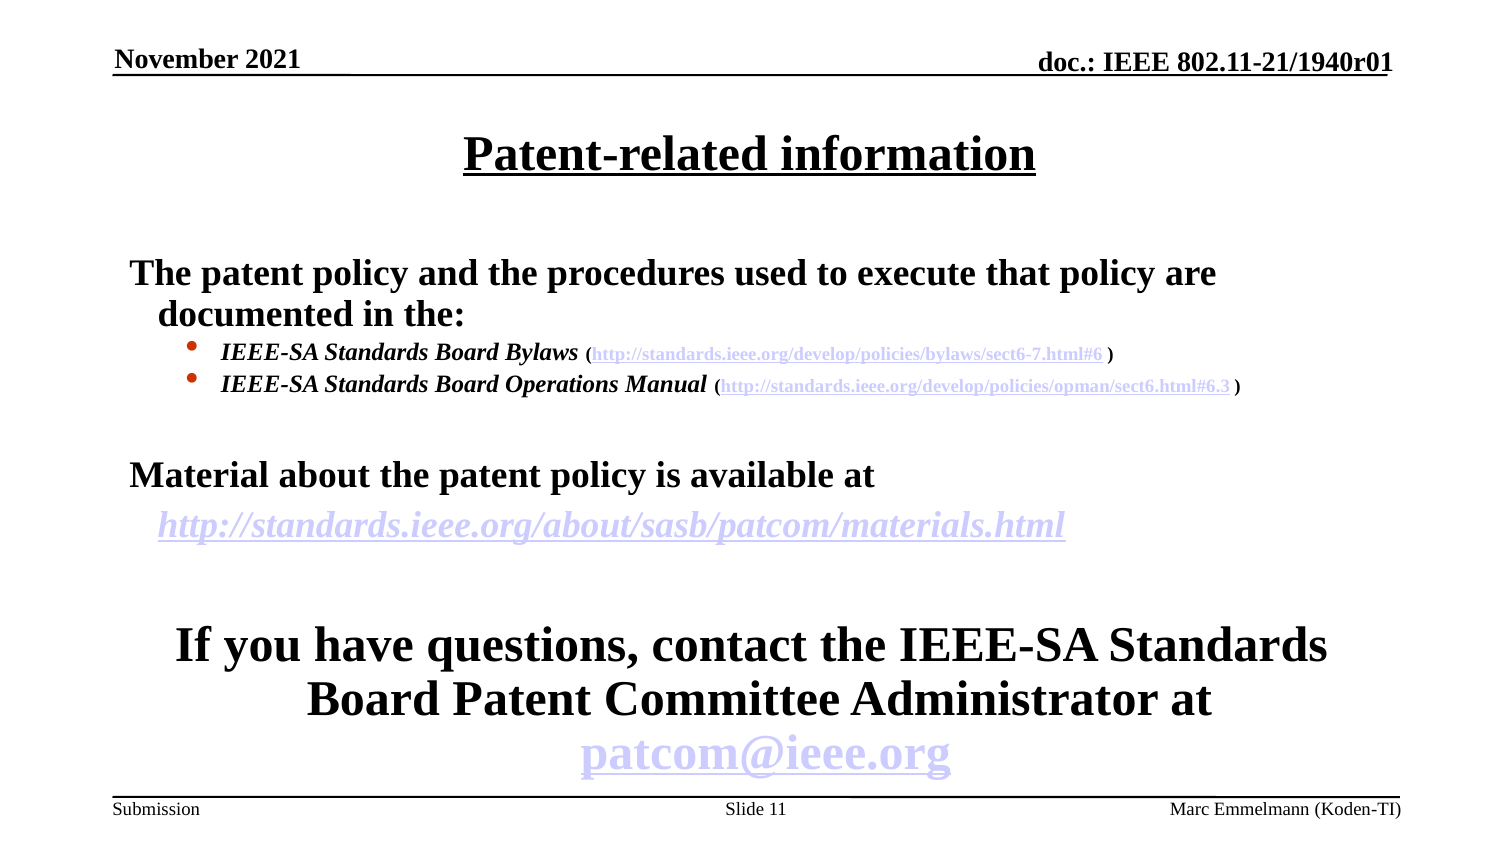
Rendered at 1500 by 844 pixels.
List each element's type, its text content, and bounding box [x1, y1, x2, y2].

list The patent policy and the procedures used to execute that policy are documented in the: IEEE-SA Standards Board Bylaws (http://standards.ieee.org/develop/policies/bylaws/sect6-7.html#6 ) IEEE-SA Standards Board Operations Manual (http://standards.ieee.org/develop/policies/opman/sect6.html#6.3 ) Material about the patent policy is available at http://standards.ieee.org/about/sasb/patcom/materials.html If you have questions, contact the IEEE-SA Standards Board Patent Committee Administrator at patcom@ieee.org [114, 224, 1390, 732]
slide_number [114, 40, 423, 75]
title Patent-related information [112, 84, 1388, 216]
footer Marc Emmelmann (Koden-TI) [878, 796, 1402, 820]
slide_number Slide 11 [712, 796, 800, 842]
